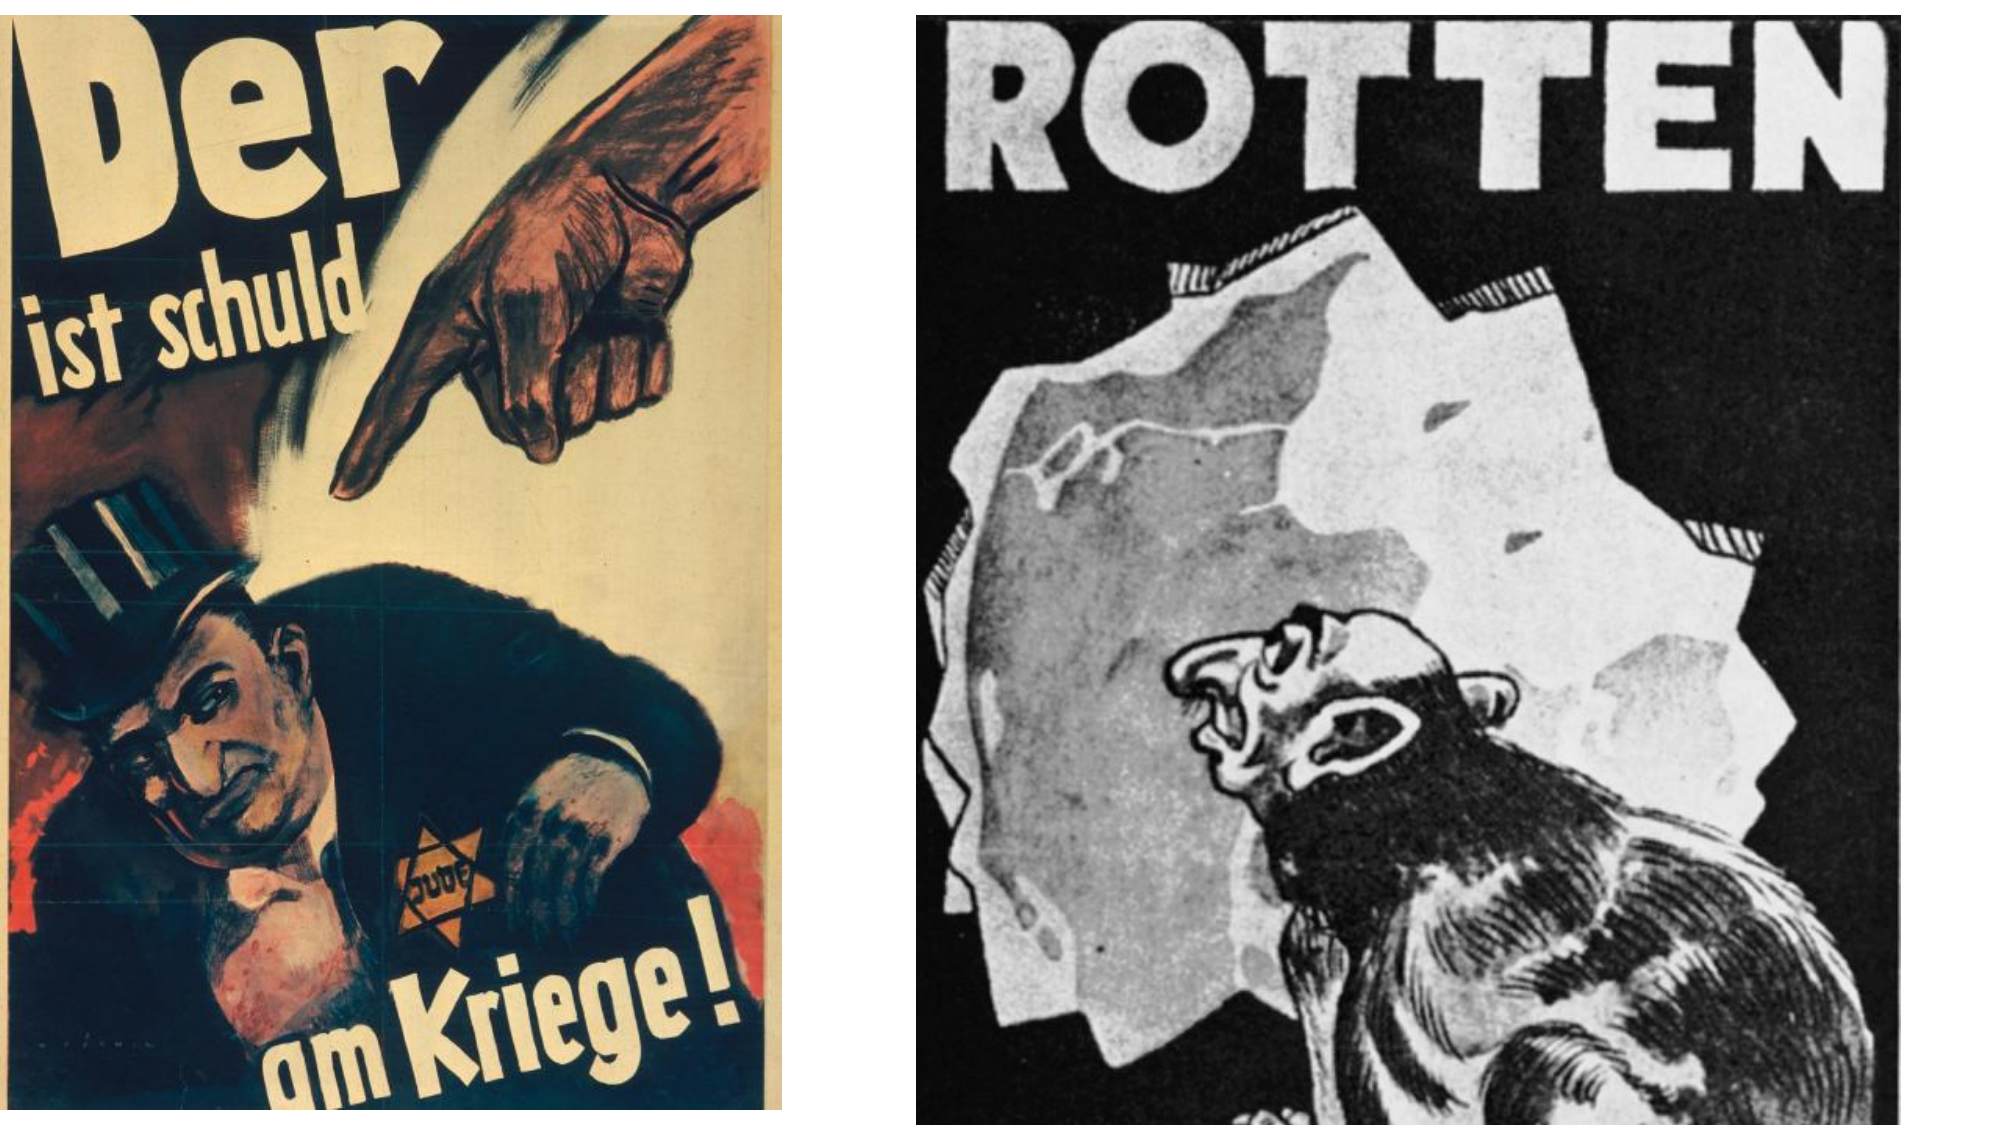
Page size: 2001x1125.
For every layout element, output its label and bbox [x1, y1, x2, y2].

picture [916, 15, 1901, 1125]
picture [0, 15, 782, 1110]
